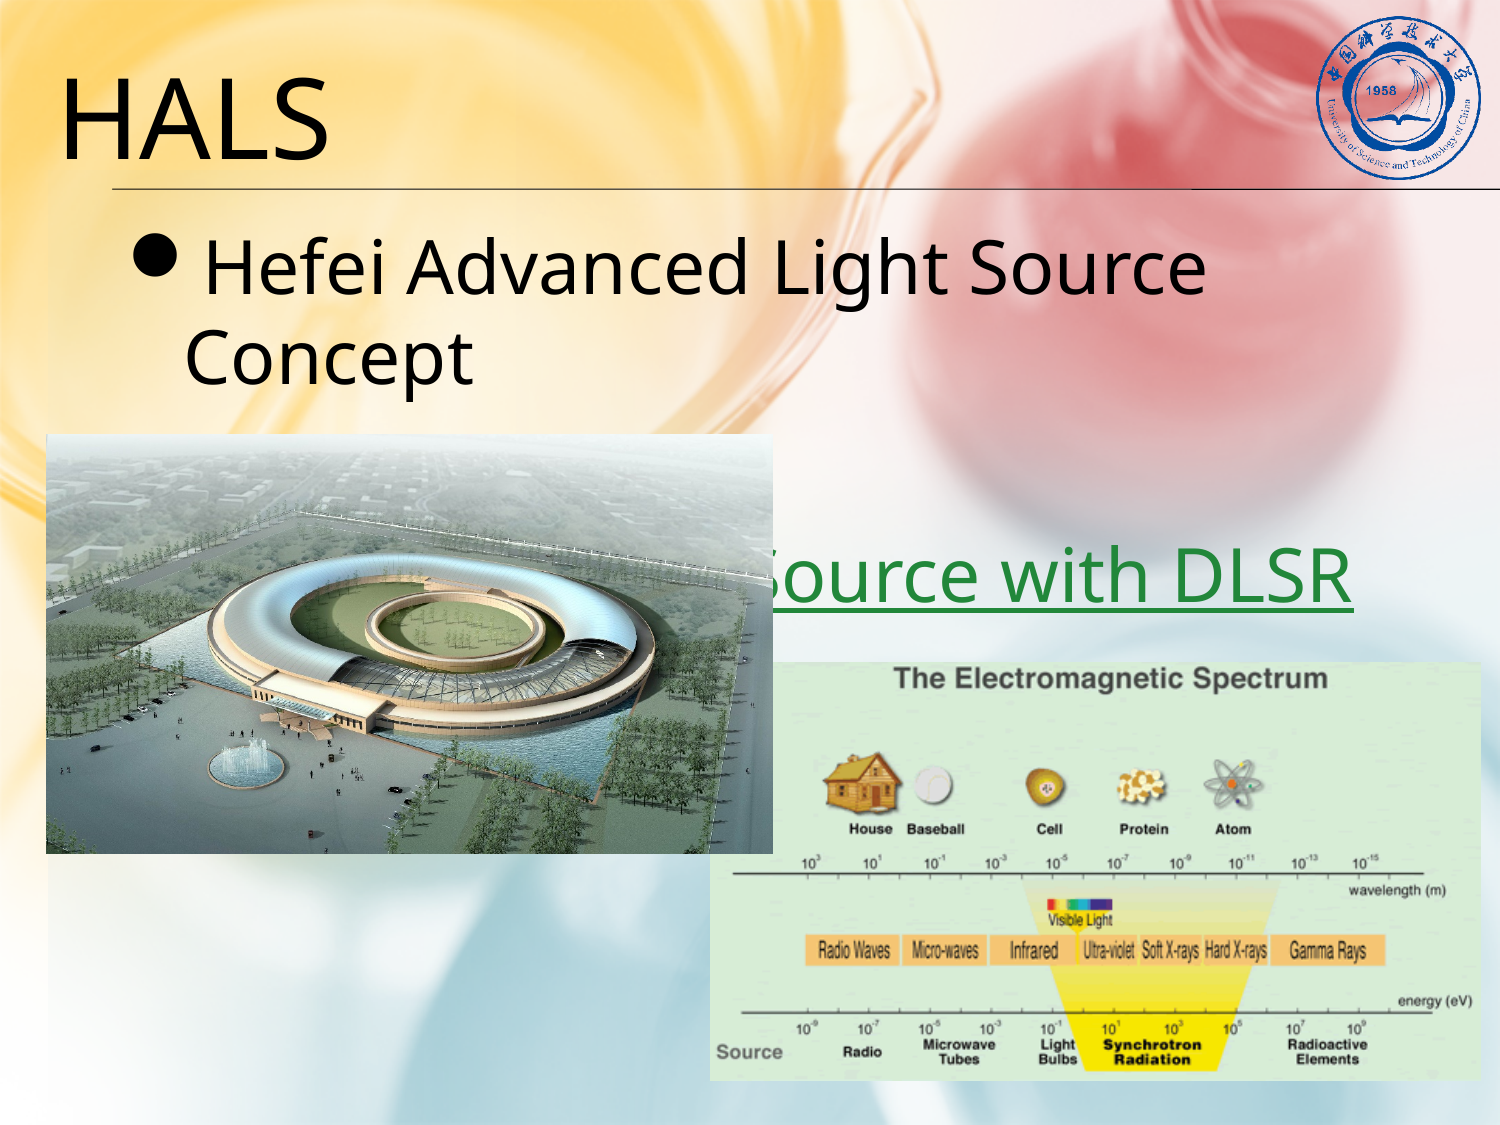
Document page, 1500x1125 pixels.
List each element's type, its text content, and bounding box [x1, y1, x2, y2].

title Concept of HIEPA with HALS [41, 7, 1354, 190]
picture [1316, 16, 1481, 180]
list Hefei Advanced Light Source Concept 4th Generation Light Source with DLSR [112, 212, 1425, 435]
picture [46, 434, 1481, 1081]
